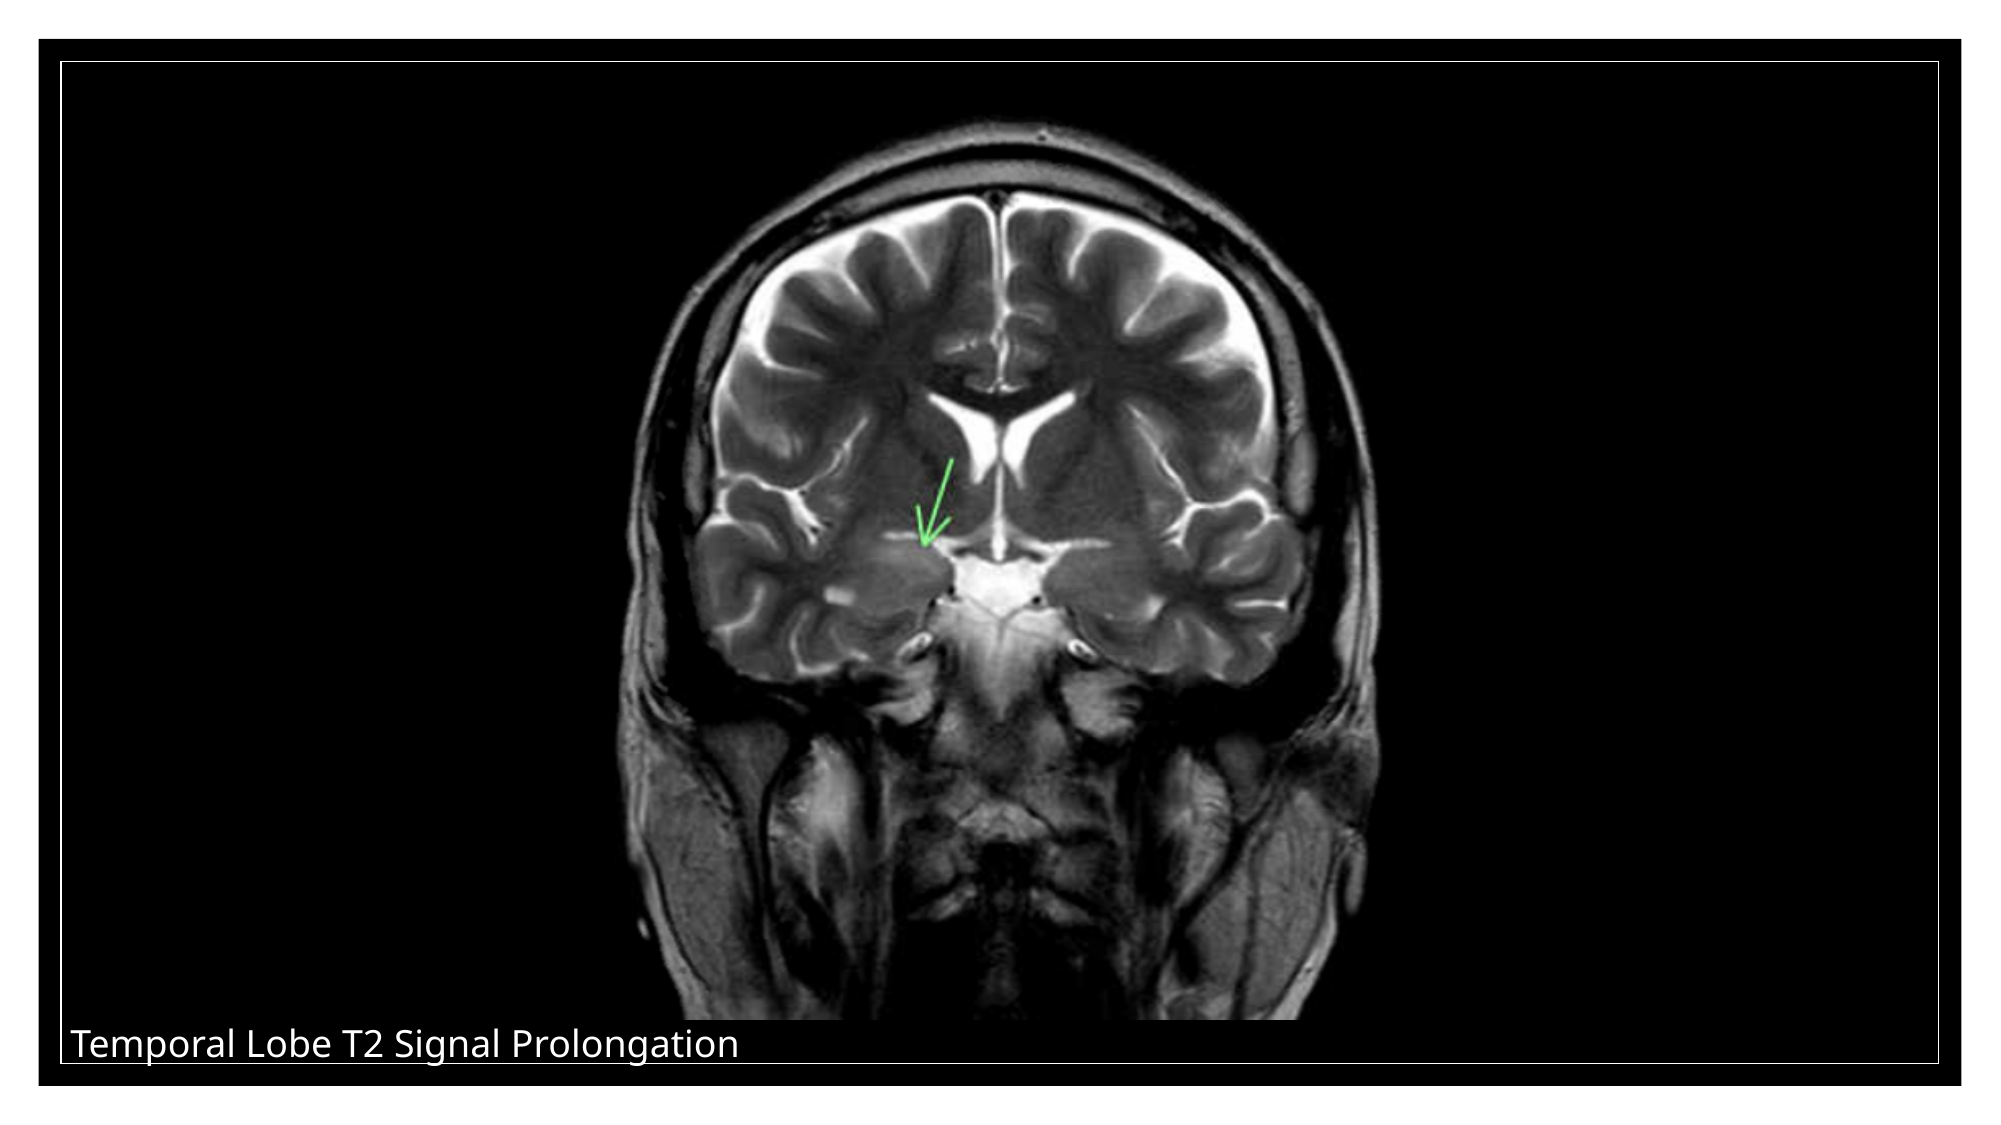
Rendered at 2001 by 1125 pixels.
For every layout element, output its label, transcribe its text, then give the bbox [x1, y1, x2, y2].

picture [578, 105, 1422, 1020]
text_box [0, 0, 2000, 1125]
text_box [61, 61, 1939, 1064]
text_box [38, 38, 1962, 1086]
text_box Temporal Lobe T2 Signal Prolongation [55, 1012, 756, 1073]
